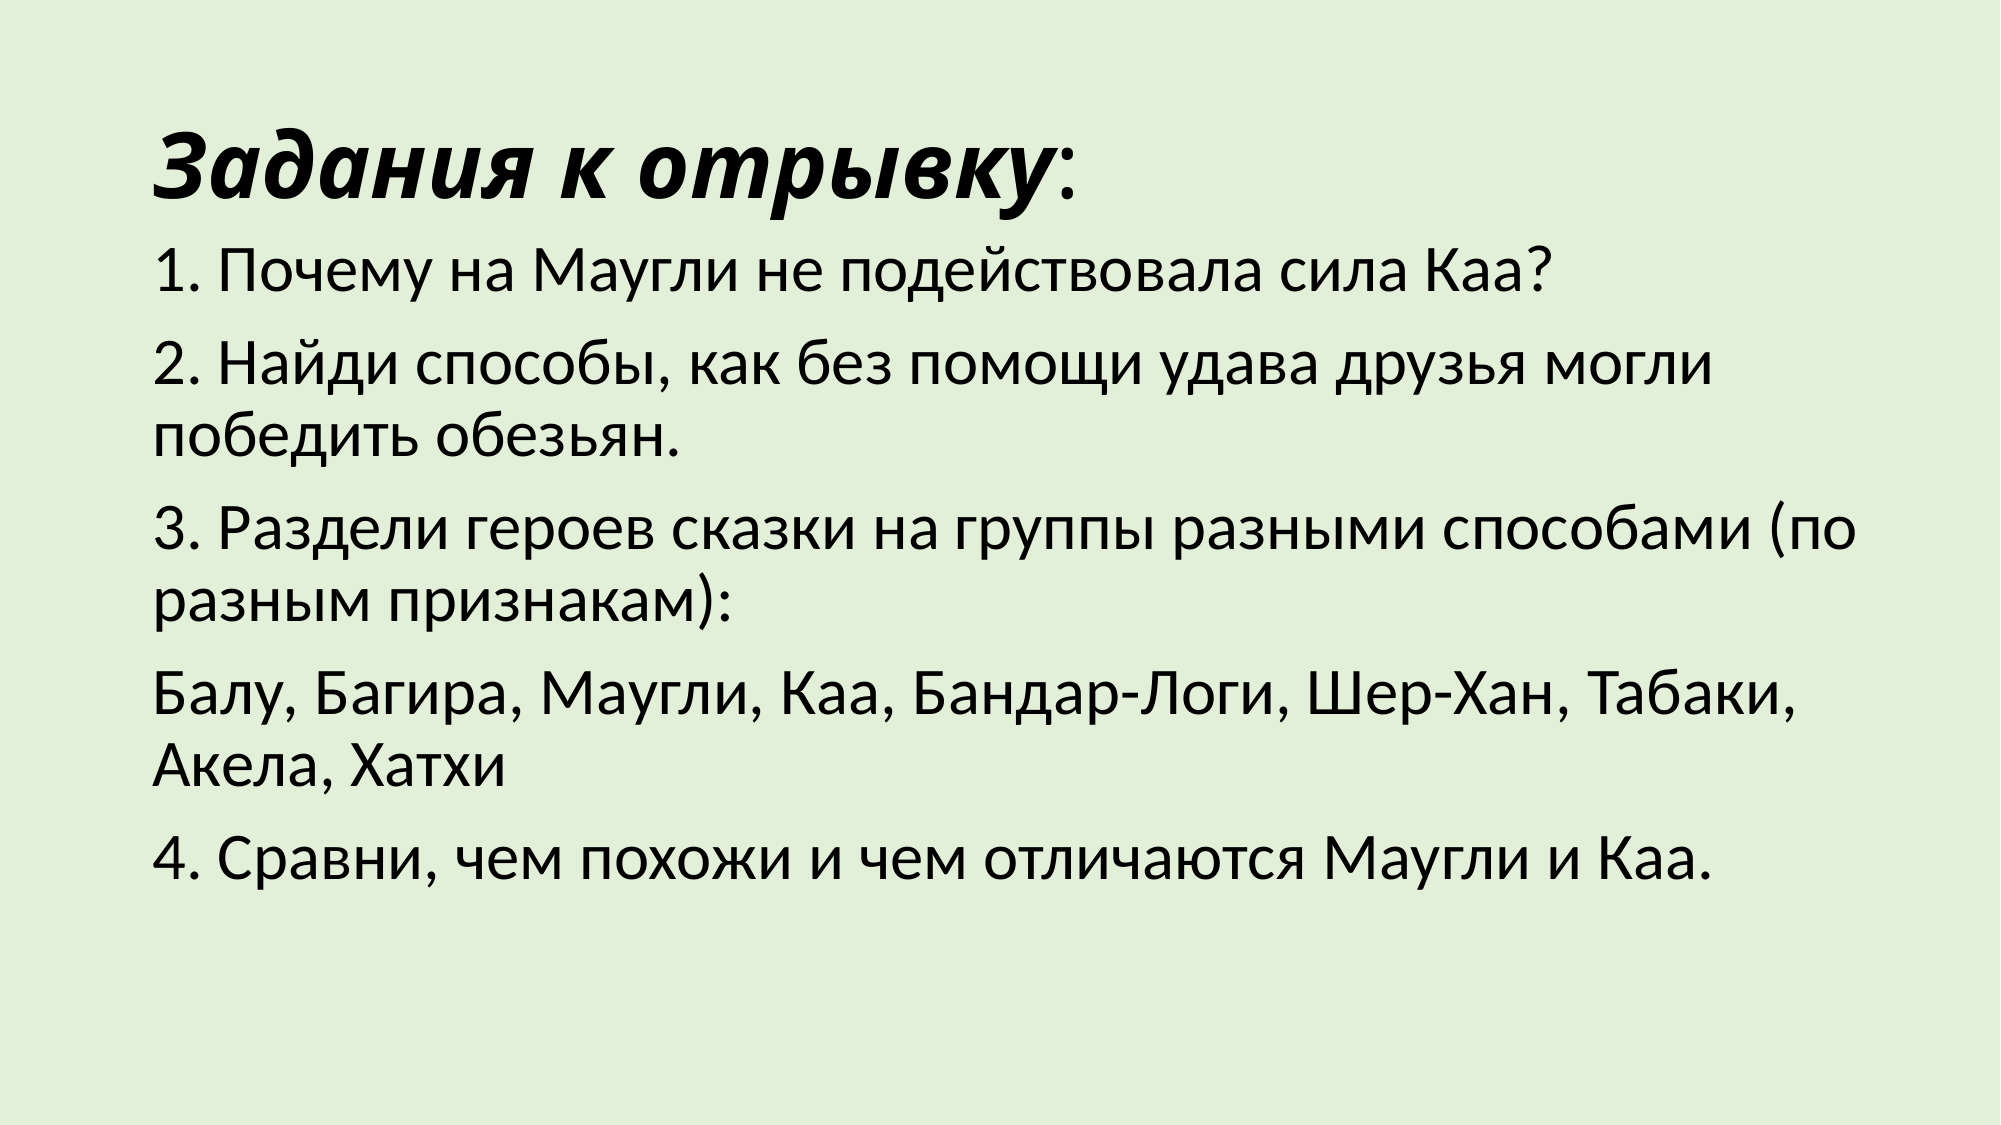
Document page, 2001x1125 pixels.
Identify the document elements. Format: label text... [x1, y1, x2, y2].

list 1. Почему на Маугли не подействовала сила Каа? 2. Найди способы, как без помощи удава друзья могли победить обезьян. 3. Раздели героев сказки на группы разными способами (по разным признакам): Балу, Багира, Маугли, Каа, Бандар-Логи, Шер-Хан, Табаки, Акела, Хатхи 4. Сравни, чем похожи и чем отличаются Маугли и Каа. [137, 226, 1901, 1012]
title Задания к отрывку: [137, 59, 1863, 226]
